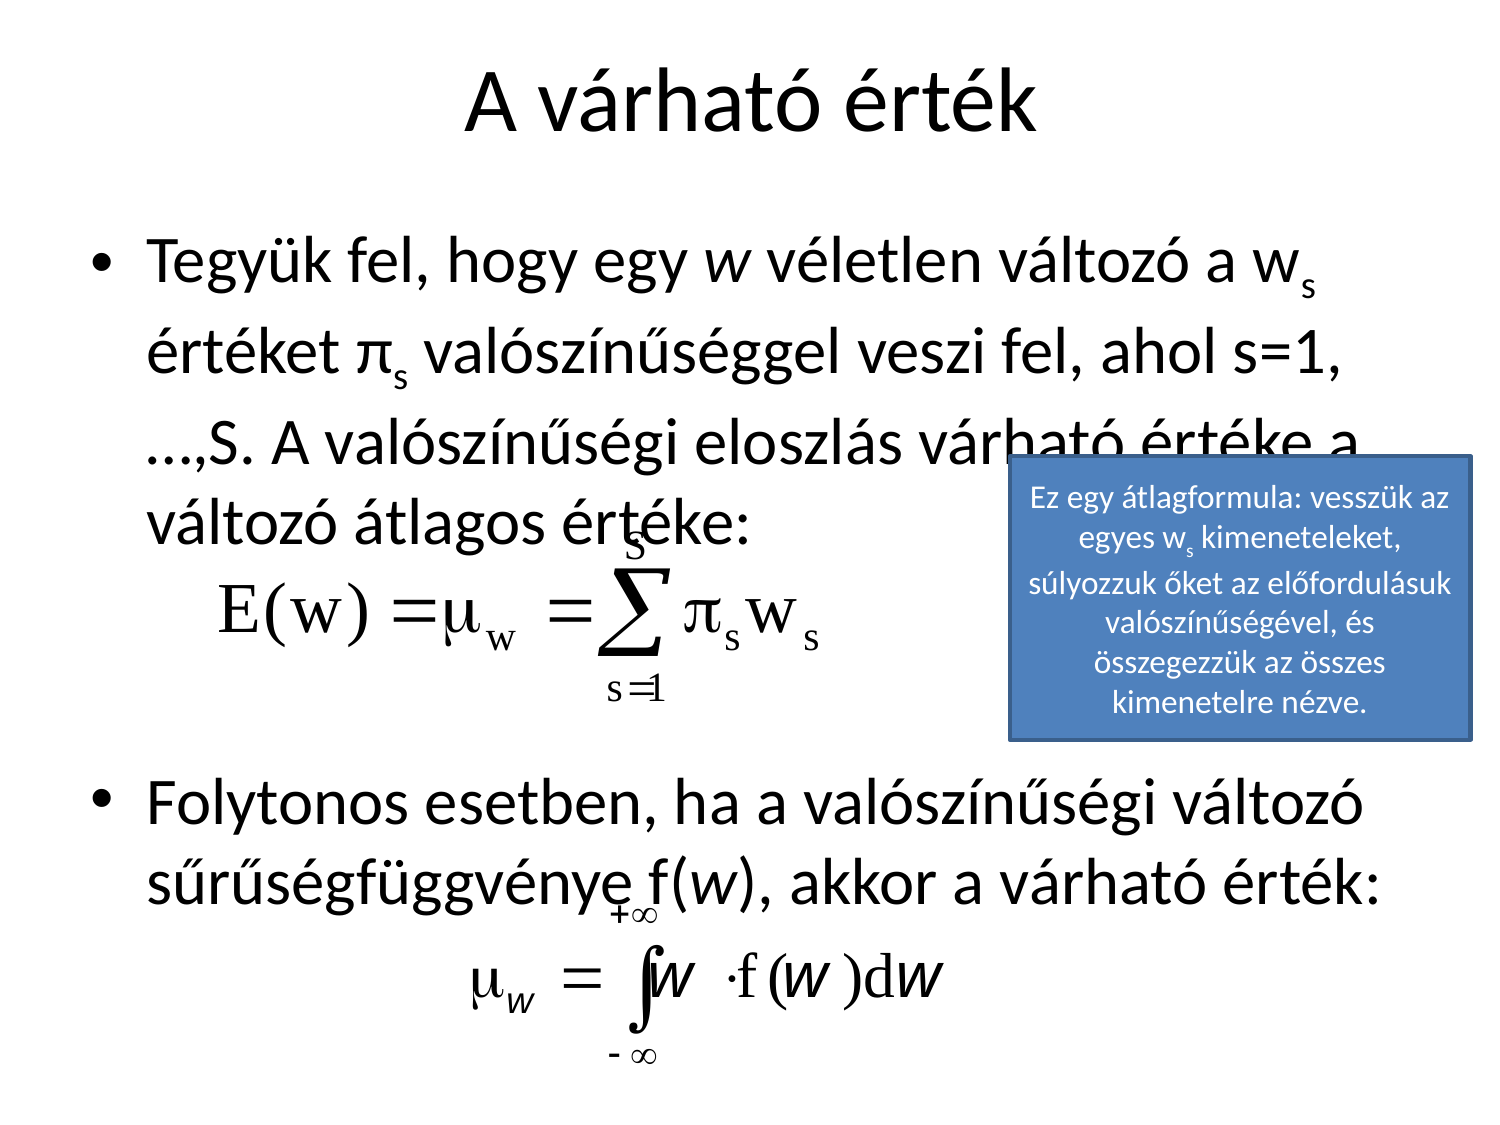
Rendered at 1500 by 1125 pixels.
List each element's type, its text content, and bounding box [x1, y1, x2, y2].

list Tegyük fel, hogy egy w véletlen változó a ws értéket πs valószínűséggel veszi fel, ahol s=1,…,S. A valószínűségi eloszlás várható értéke a változó átlagos értéke: Folytonos esetben, ha a valószínűségi változó sűrűségfüggvénye f(w), akkor a várható érték: [75, 208, 1425, 1005]
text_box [206, 512, 840, 717]
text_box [460, 881, 964, 1078]
text_box Ez egy átlagformula: vesszük az egyes ws kimeneteleket, súlyozzuk őket az előfordulásuk valószínűségével, és összegezzük az összes kimenetelre nézve. [1008, 454, 1473, 742]
title A várható érték [76, 0, 1427, 189]
